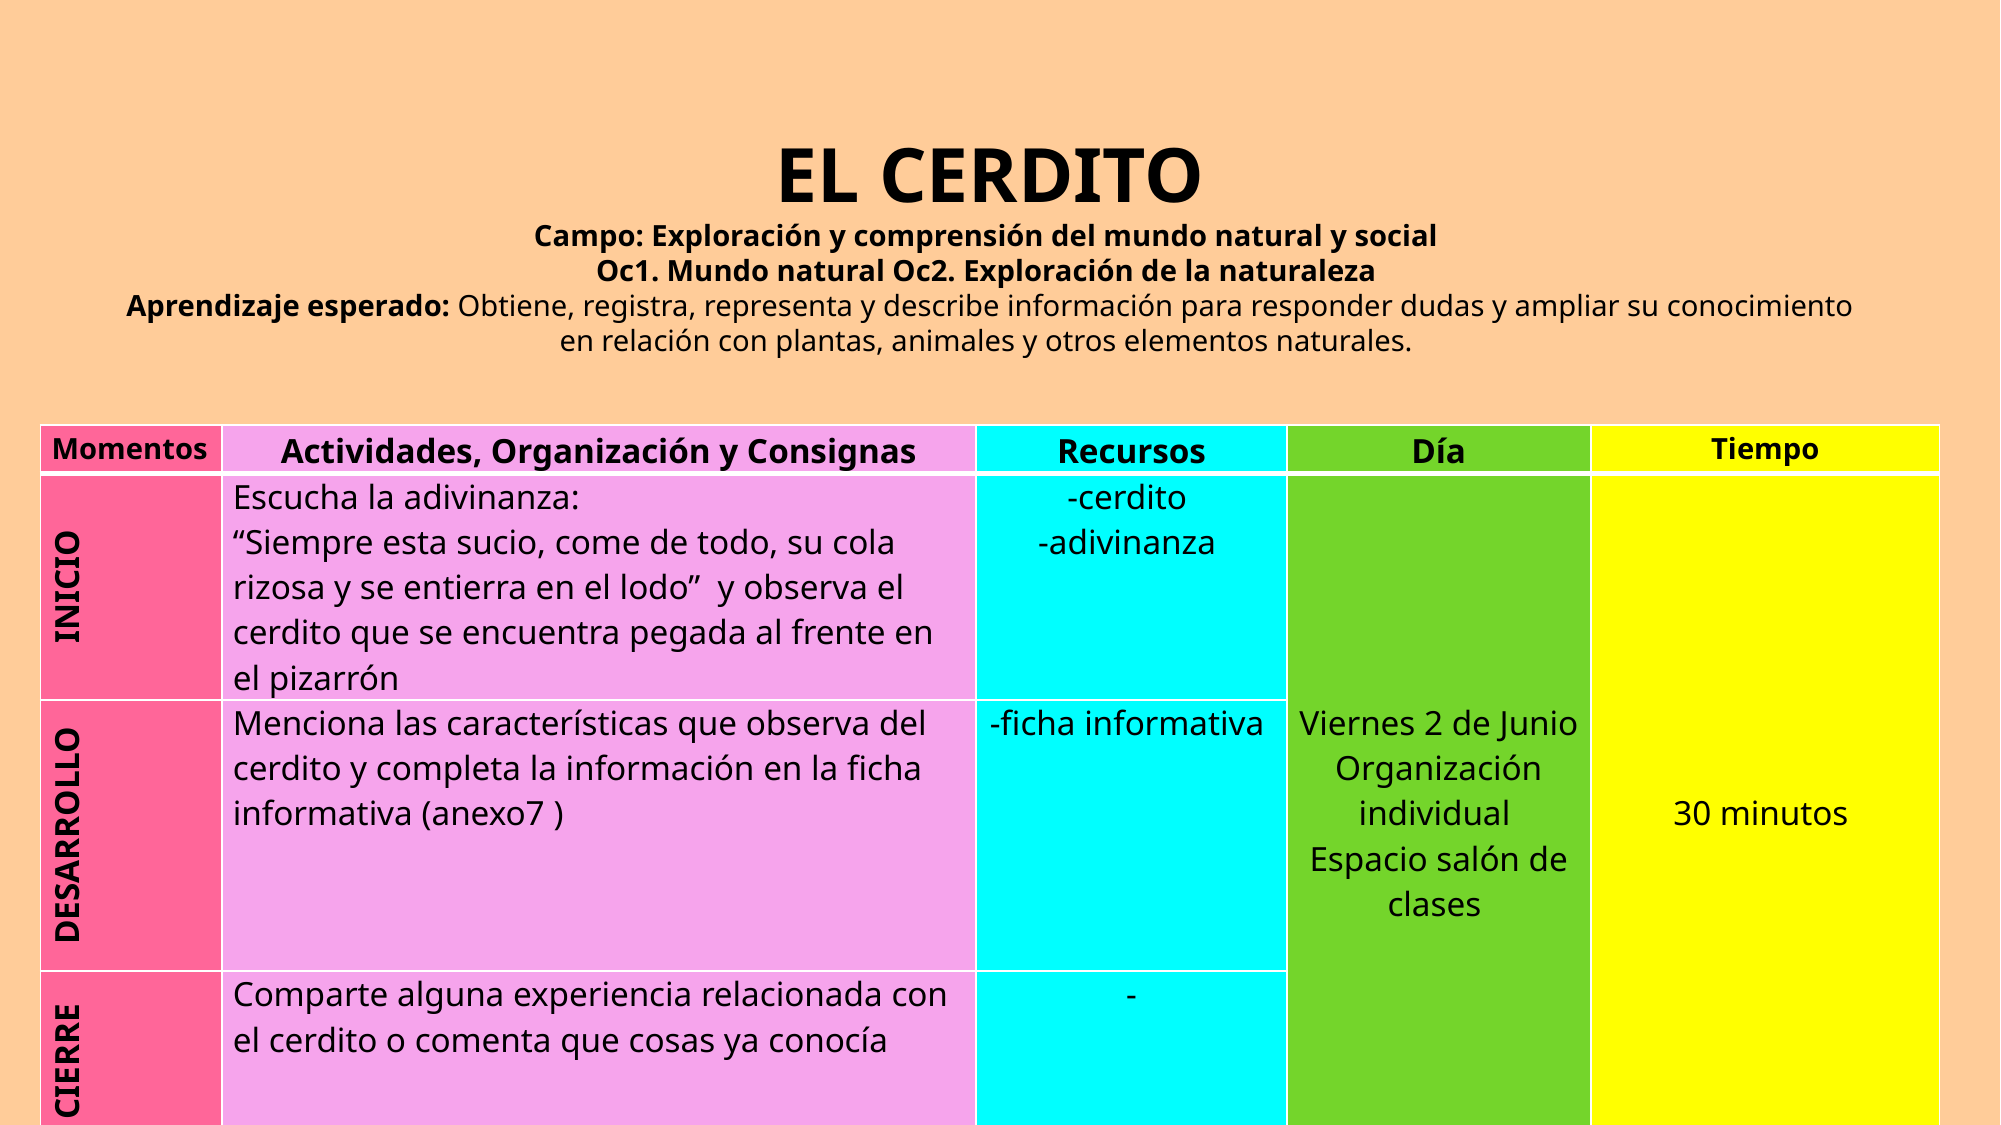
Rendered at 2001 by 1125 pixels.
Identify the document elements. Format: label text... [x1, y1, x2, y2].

table_header Tiempo [1592, 426, 1939, 471]
table_header Momentos [41, 426, 221, 471]
table_header Día [1288, 426, 1590, 471]
table_header Recursos [977, 426, 1286, 471]
table_cell -cerdito -adivinanza [977, 476, 1286, 699]
table_header Actividades, Organización y Consignas [223, 426, 975, 471]
table_cell Viernes 2 de Junio Organización individual Espacio salón de clases [1288, 476, 1590, 1125]
table_cell - [977, 972, 1286, 1125]
table_cell Escucha la adivinanza: “Siempre esta sucio, come de todo, su cola rizosa y se entierra en el lodo” y observa el cerdito que se encuentra pegada al frente en el pizarrón [223, 476, 975, 699]
table_cell 30 minutos [1592, 476, 1939, 1125]
table_cell DESARROLLO [41, 701, 221, 970]
table_cell Comparte alguna experiencia relacionada con el cerdito o comenta que cosas ya conocía [223, 972, 975, 1125]
table_cell -ficha informativa [977, 701, 1286, 970]
text_box EL CERDITO Campo: Exploración y comprensión del mundo natural y social Oc1. Mundo natural Oc2. Exploración de la naturaleza Aprendizaje esperado: Obtiene, registra, representa y describe información para responder dudas y ampliar su conocimiento en relación con plantas, animales y otros elementos naturales. [101, 120, 1879, 365]
table_cell CIERRE [41, 972, 221, 1125]
table_cell Menciona las características que observa del cerdito y completa la información en la ficha informativa (anexo7 ) [223, 701, 975, 970]
table_cell INICIO [41, 476, 221, 699]
